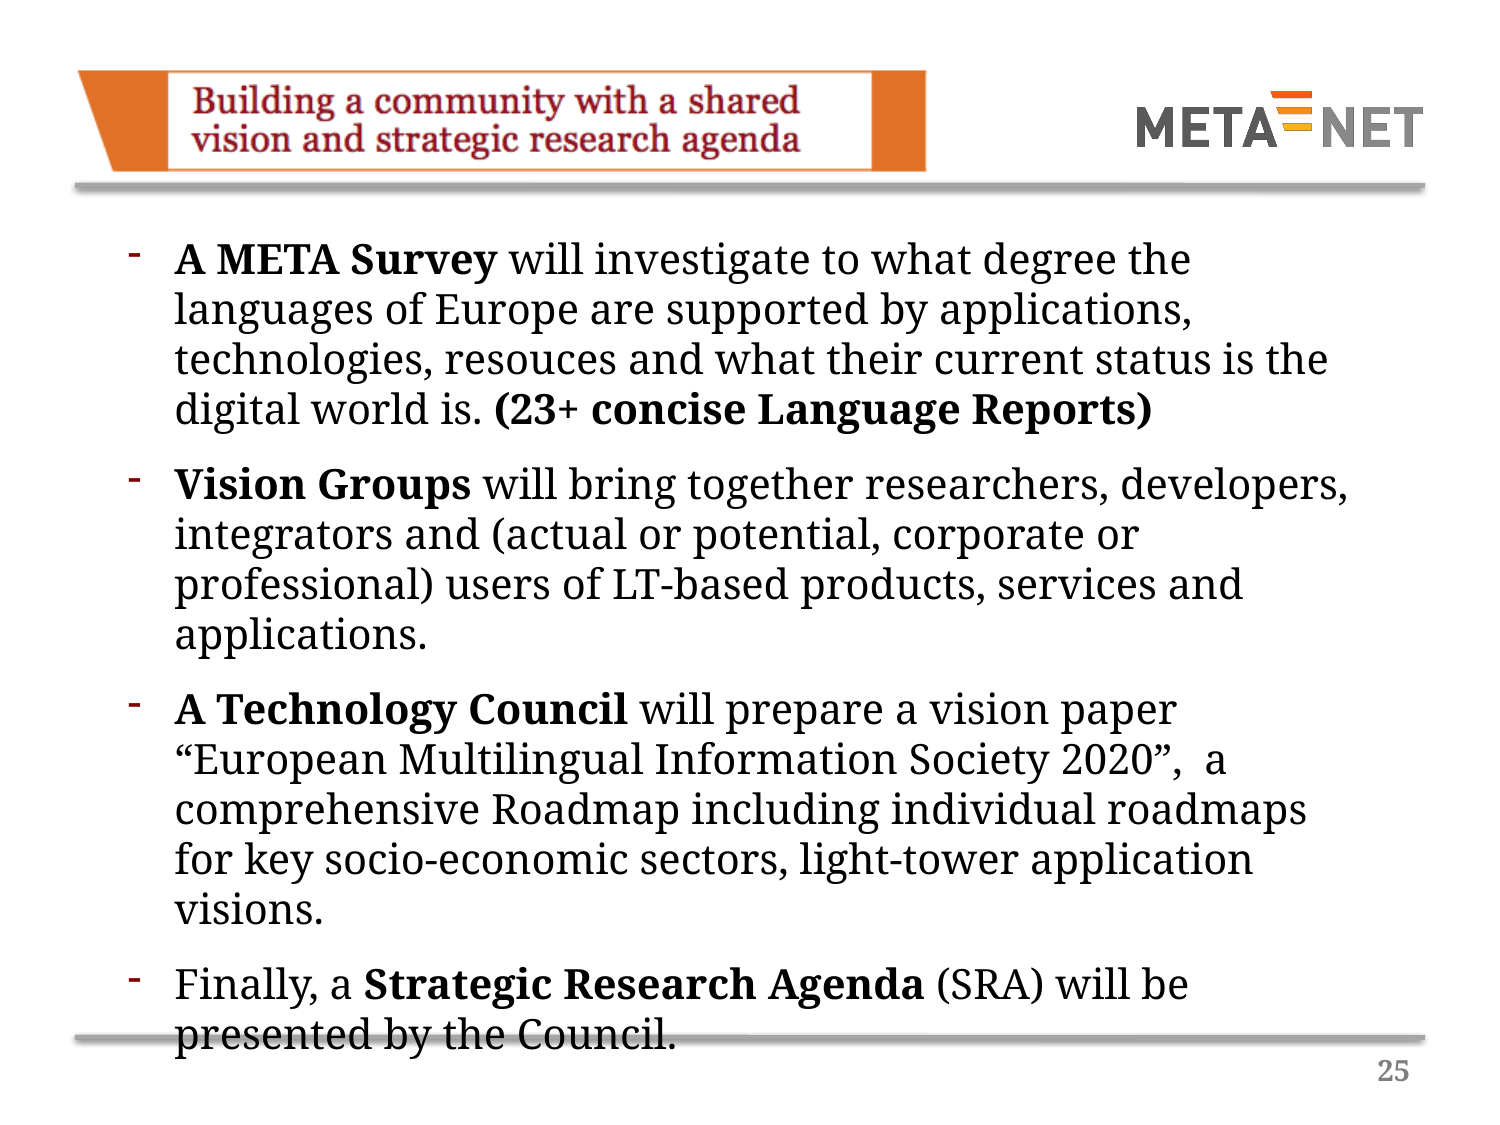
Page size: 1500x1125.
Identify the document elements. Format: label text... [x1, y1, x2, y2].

picture [51, 60, 1019, 176]
slide_number 25 [1074, 1042, 1425, 1103]
list A META Survey will investigate to what degree the languages of Europe are supported by applications, technologies, resouces and what their current status is the digital world is. (23+ concise Language Reports) Vision Groups will bring together researchers, developers, integrators and (actual or potential, corporate or professional) users of LT-based products, services and applications. A Technology Council will prepare a vision paper “European Multilingual Information Society 2020”, a comprehensive Roadmap including individual roadmaps for key socio-economic sectors, light-tower application visions. Finally, a Strategic Research Agenda (SRA) will be presented by the Council. [37, 224, 1388, 983]
title Pillar III: Building the Community [74, 49, 1426, 206]
